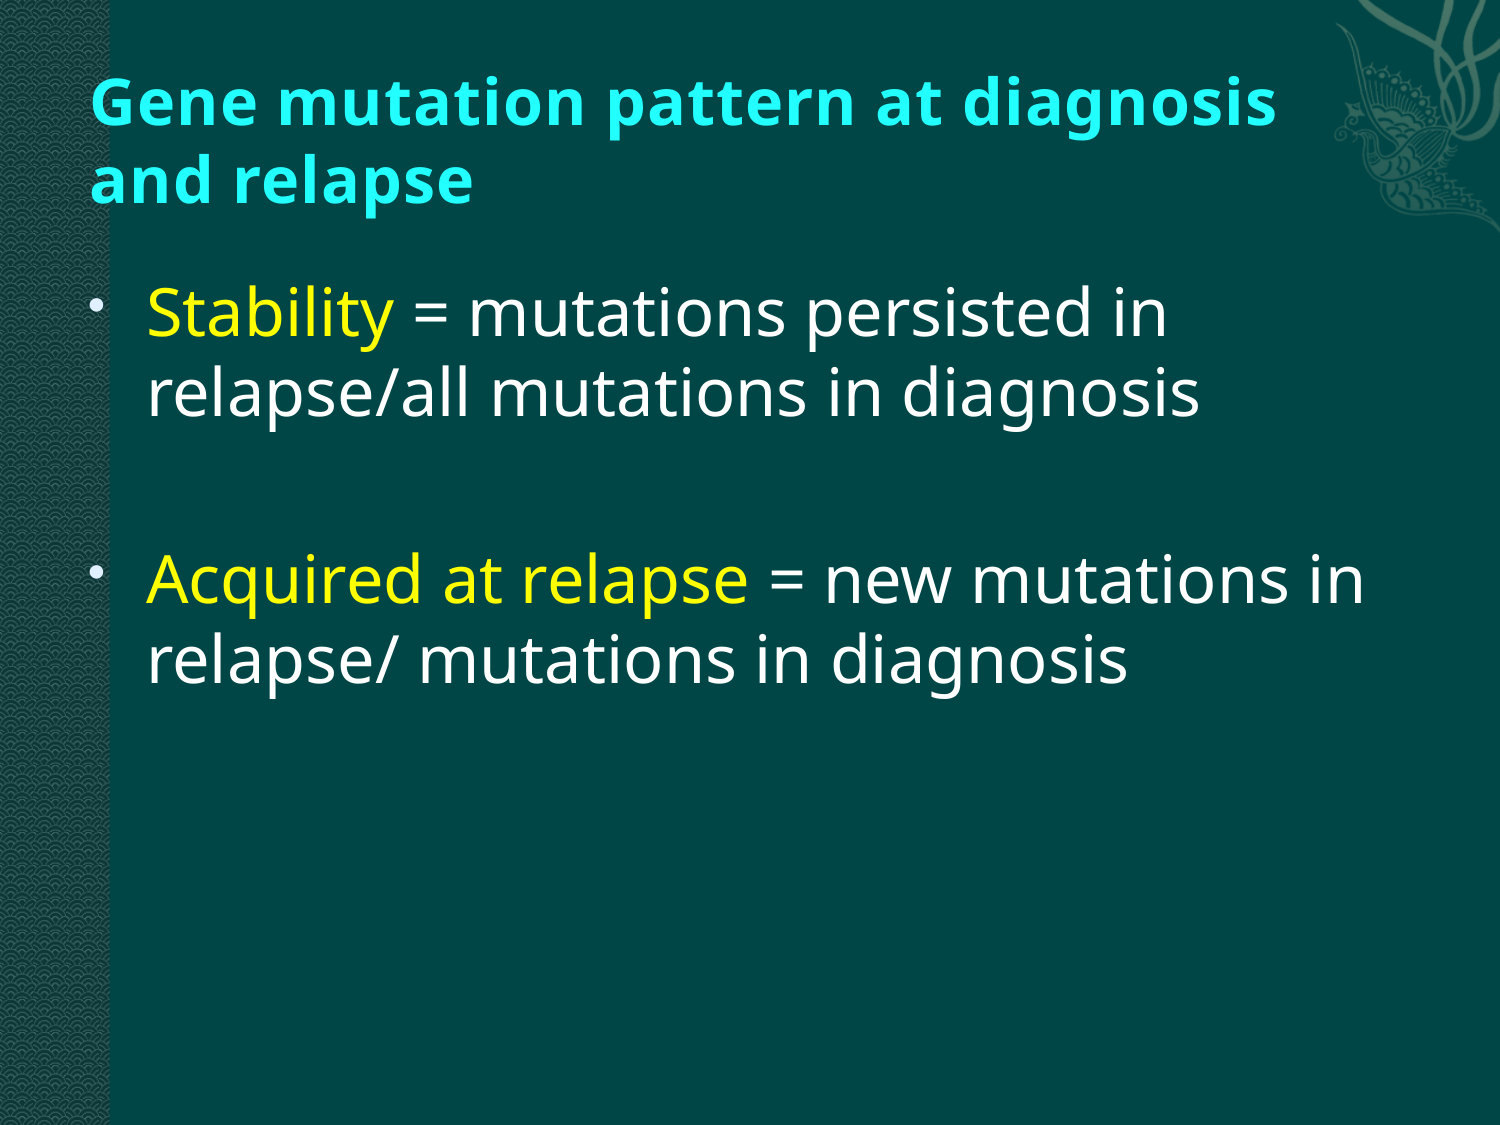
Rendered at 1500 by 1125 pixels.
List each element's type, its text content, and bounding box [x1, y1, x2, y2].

list Stability = mutations persisted in relapse/all mutations in diagnosis Acquired at relapse = new mutations in relapse/ mutations in diagnosis [75, 262, 1425, 1005]
picture [0, 0, 110, 1125]
title Gene mutation pattern at diagnosis and relapse [75, 45, 1424, 233]
